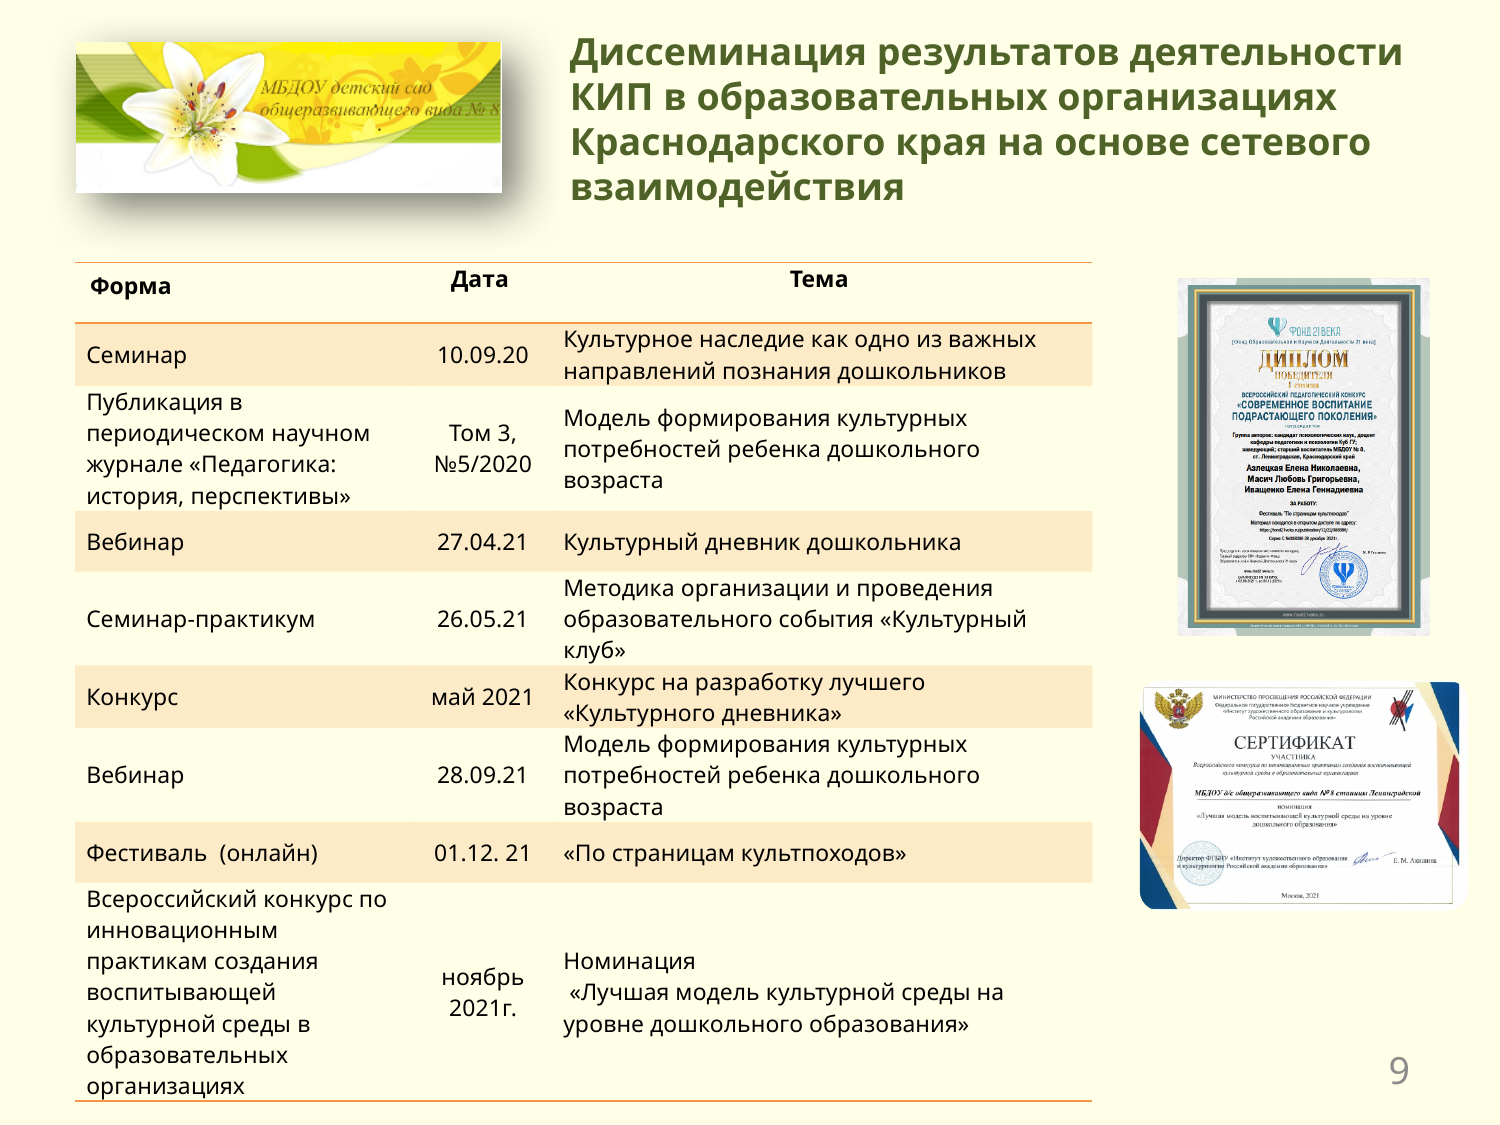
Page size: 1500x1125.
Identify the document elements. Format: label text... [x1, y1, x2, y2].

table_cell Конкурс [75, 665, 414, 728]
table_cell Культурный дневник дошкольника [552, 511, 1092, 572]
picture [1139, 680, 1468, 911]
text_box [1177, 278, 1431, 637]
table_cell Модель формирования культурных потребностей ребенка дошкольного возраста [552, 386, 1092, 511]
table_cell Всероссийский конкурс по инновационным практикам создания воспитывающей культурной среды в образовательных организациях [75, 883, 414, 1100]
table_cell «По страницам культпоходов» [552, 822, 1092, 883]
table_header Дата [414, 263, 552, 322]
table_cell 10.09.20 [414, 324, 552, 386]
table_cell Семинар [75, 324, 414, 386]
table_cell Модель формирования культурных потребностей ребенка дошкольного возраста [552, 728, 1092, 822]
table_cell Публикация в периодическом научном журнале «Педагогика: история, перспективы» [75, 386, 414, 511]
table_cell Номинация «Лучшая модель культурной среды на уровне дошкольного образования» [552, 883, 1092, 1100]
table_cell 27.04.21 [414, 511, 552, 572]
title Диссеминация результатов деятельности КИП в образовательных организациях Краснодарского края на основе сетевого взаимодействия [536, 42, 1425, 193]
slide_number 9 [1074, 1042, 1425, 1103]
table_header Форма [75, 263, 414, 322]
table_cell Вебинар [75, 511, 414, 572]
table_cell Конкурс на разработку лучшего «Культурного дневника» [552, 665, 1092, 728]
table_cell Фестиваль (онлайн) [75, 822, 414, 883]
table_cell 01.12. 21 [414, 822, 552, 883]
picture [76, 42, 503, 194]
table_header Тема [552, 263, 1092, 322]
table_cell Культурное наследие как одно из важных направлений познания дошкольников [552, 324, 1092, 386]
table_cell Вебинар [75, 728, 414, 822]
table_cell май 2021 [414, 665, 552, 728]
table_cell Семинар-практикум [75, 572, 414, 665]
table_cell ноябрь 2021г. [414, 883, 552, 1100]
table_cell 28.09.21 [414, 728, 552, 822]
table_cell Том 3, №5/2020 [414, 386, 552, 511]
table_cell Методика организации и проведения образовательного события «Культурный клуб» [552, 572, 1092, 665]
table_cell 26.05.21 [414, 572, 552, 665]
